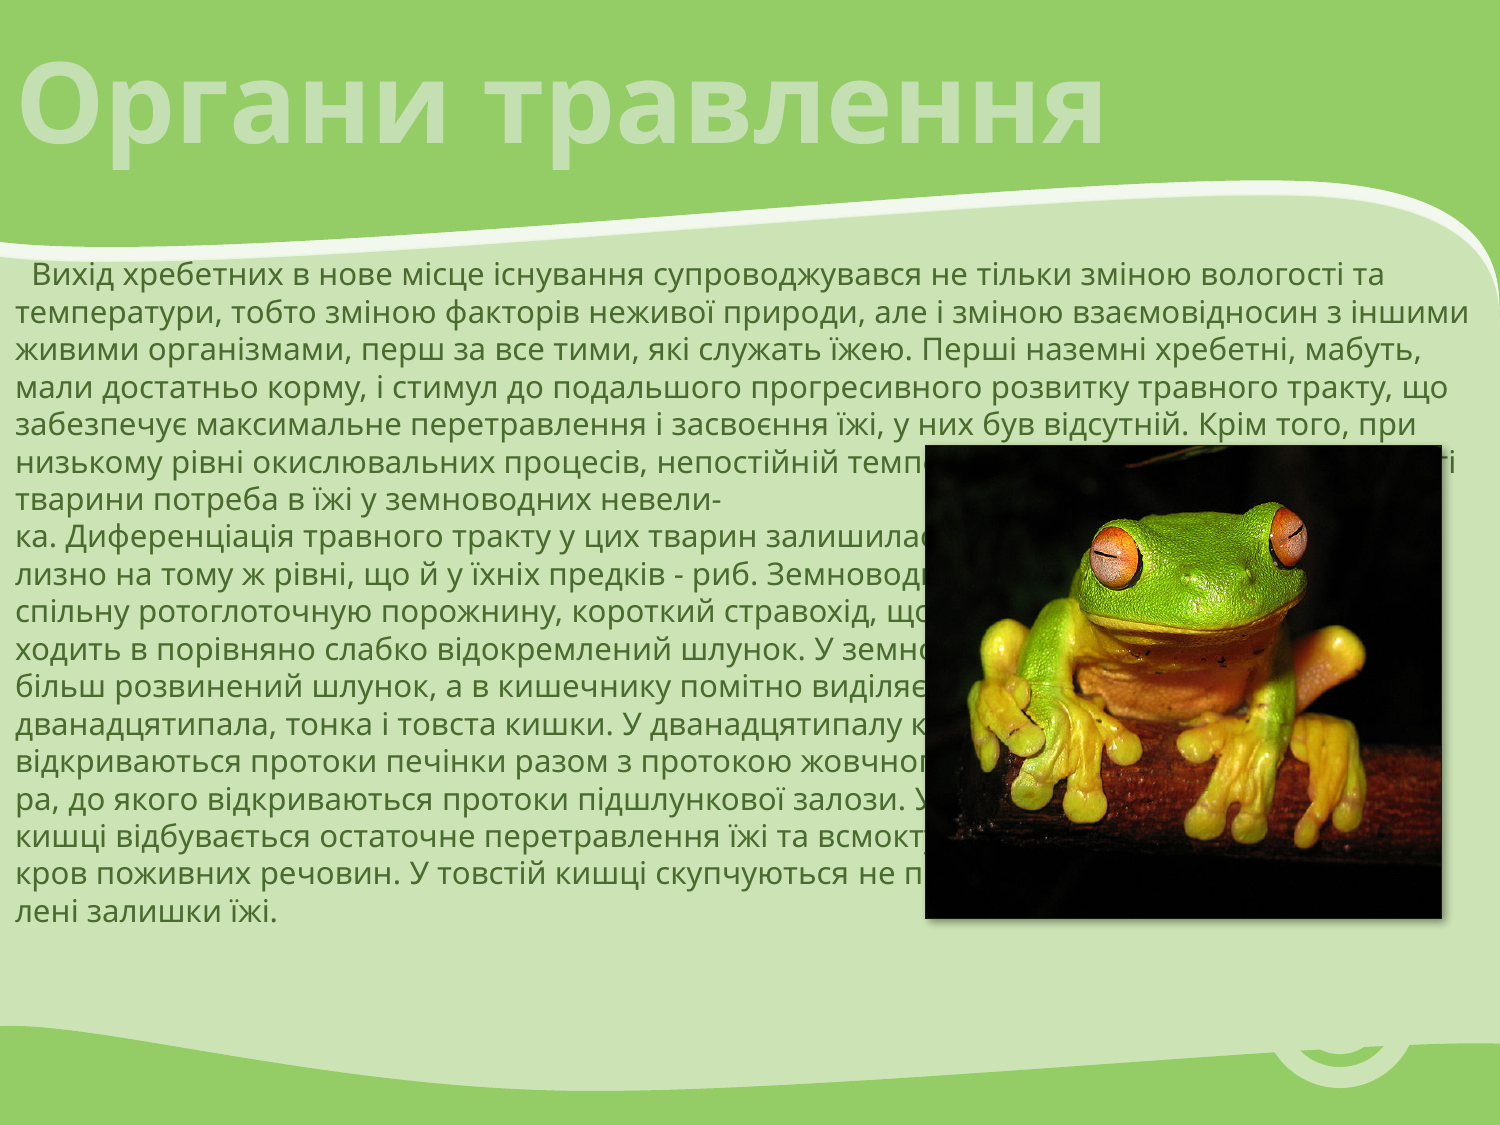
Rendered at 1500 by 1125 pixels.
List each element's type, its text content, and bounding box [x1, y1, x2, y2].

text_box Вихід хребетних в нове місце існування супроводжувався не тільки зміною вологості та температури, тобто зміною факторів неживої природи, але і зміною взаємовідносин з іншими живими організмами, перш за все тими, які служать їжею. Перші наземні хребетні, мабуть, мали достатньо корму, і стимул до подальшого прогресивного розвитку травного тракту, що забезпечує максимальне перетравлення і засвоєння їжі, у них був відсутній. Крім того, при низькому рівні окислювальних процесів, непостійній температурі тіла і незначній рухливості тварини потреба в їжі у земноводних невели- ка. Диференціація травного тракту у цих тварин залишилася приб- лизно на тому ж рівні, що й у їхніх предків - риб. Земноводні мають спільну ротоглоточную порожнину, короткий стравохід, що пере- ходить в порівняно слабко відокремлений шлунок. У земноводних більш розвинений шлунок, а в кишечнику помітно виділяється дванадцятипала, тонка і товста кишки. У дванадцятипалу кишку відкриваються протоки печінки разом з протокою жовчного міху- ра, до якого відкриваються протоки підшлункової залози. У тонкій кишці відбувається остаточне перетравлення їжі та всмоктування в кров поживних речовин. У товстій кишці скупчуються не перетрав- лені залишки їжі. [0, 247, 1500, 976]
picture [925, 445, 1442, 919]
text_box Органи травлення [0, 23, 1184, 174]
